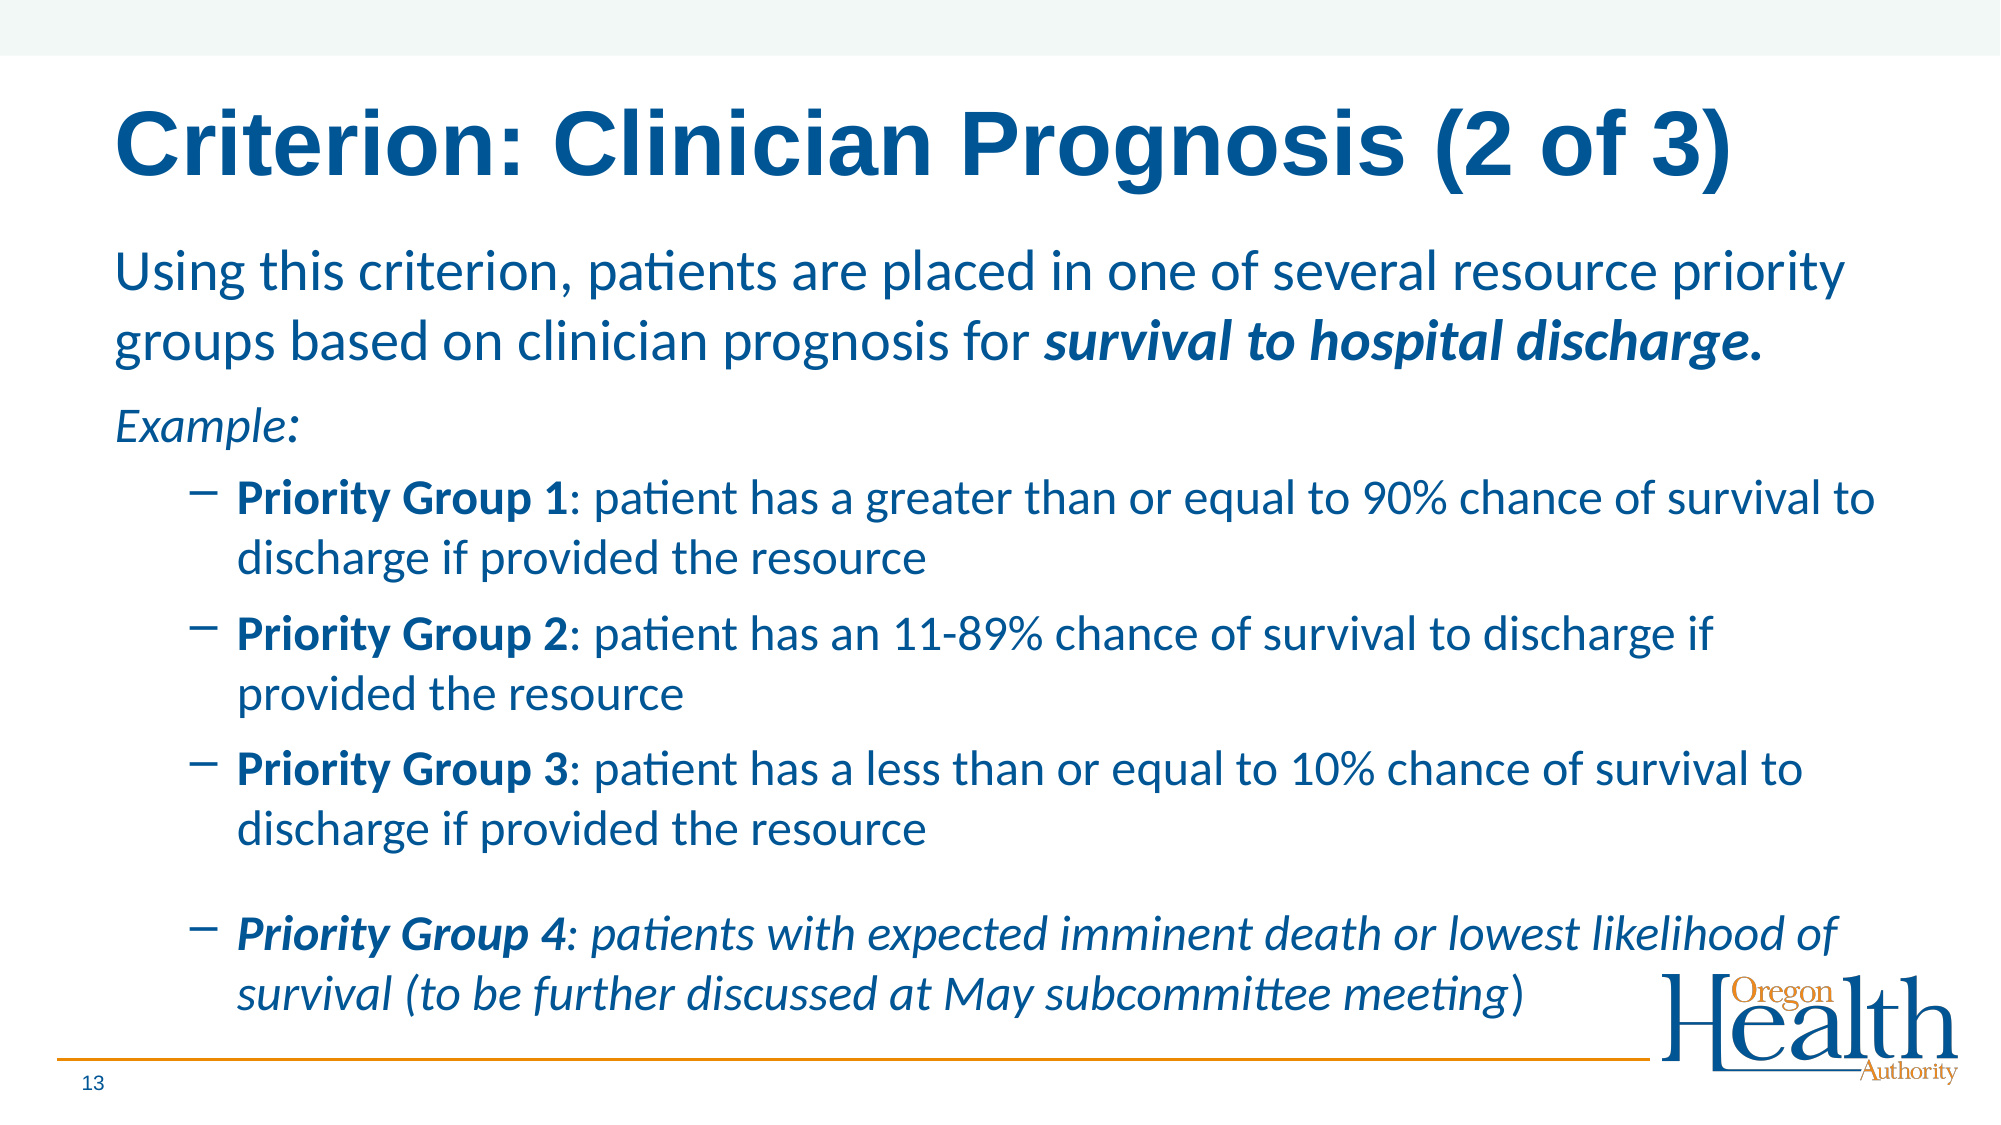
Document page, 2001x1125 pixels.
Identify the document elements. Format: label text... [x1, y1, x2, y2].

slide_number 13 [66, 1062, 534, 1104]
title Criterion: Clinician Prognosis (2 of 3) [99, 45, 1900, 224]
picture [1662, 974, 1958, 1085]
list Using this criterion, patients are placed in one of several resource priority groups based on clinician prognosis for survival to hospital discharge. Example: Priority Group 1: patient has a greater than or equal to 90% chance of survival to discharge if provided the resource Priority Group 2: patient has an 11-89% chance of survival to discharge if provided the resource Priority Group 3: patient has a less than or equal to 10% chance of survival to discharge if provided the resource Priority Group 4: patients with expected imminent death or lowest likelihood of survival (to be further discussed at May subcommittee meeting) [99, 224, 1900, 900]
